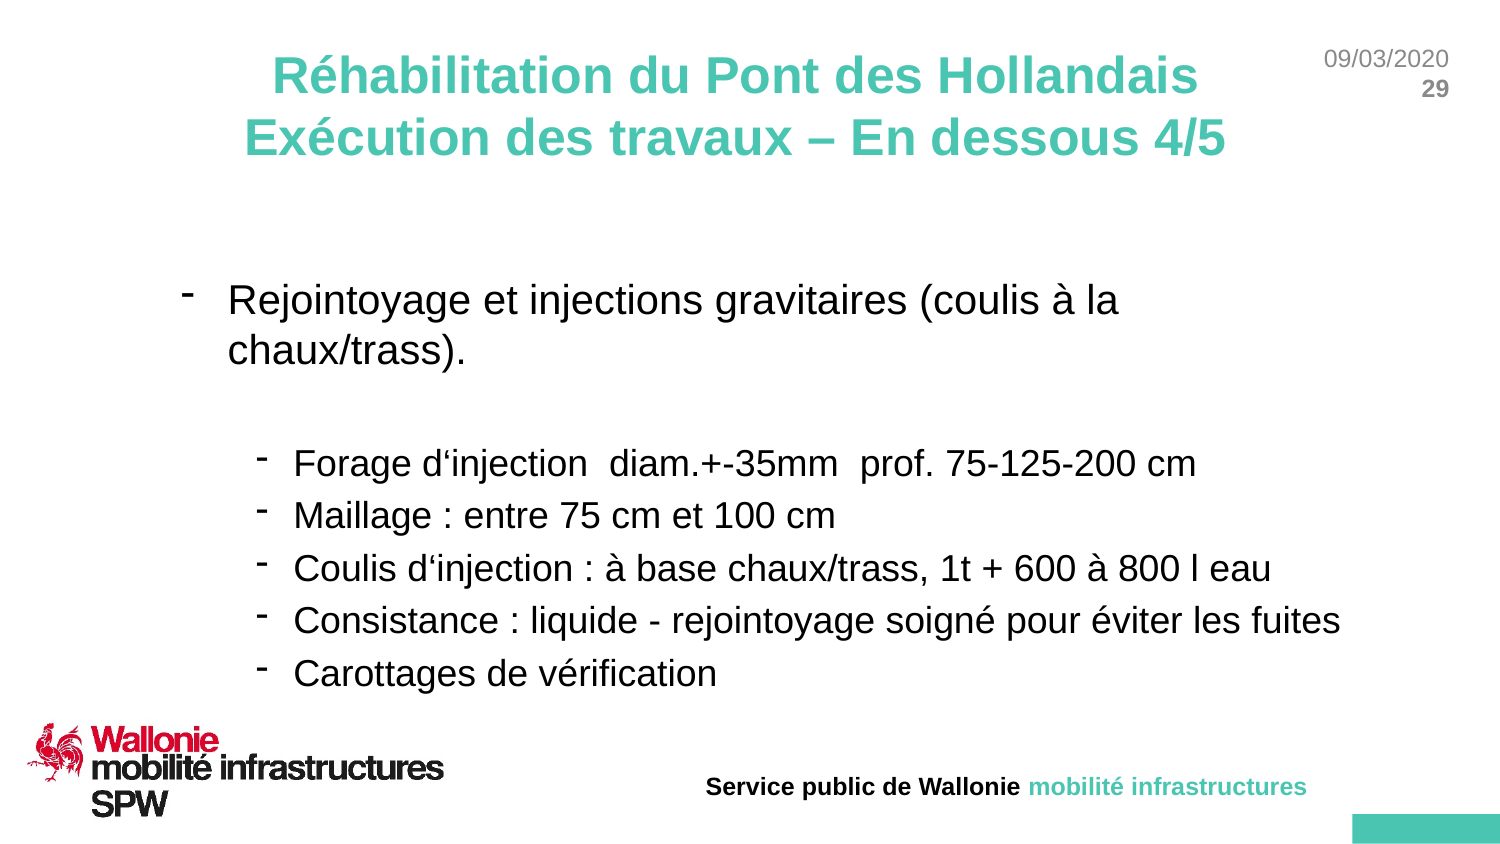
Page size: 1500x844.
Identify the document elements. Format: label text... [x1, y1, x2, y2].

picture [0, 696, 471, 844]
title Réhabilitation du Pont des Hollandais Exécution des travaux – En dessous 4/5 [90, 33, 1382, 175]
list Rejointoyage et injections gravitaires (coulis à la chaux/trass). Forage d‘injection diam.+-35mm prof. 75-125-200 cm Maillage : entre 75 cm et 100 cm Coulis d‘injection : à base chaux/trass, 1t + 600 à 800 l eau Consistance : liquide - rejointoyage soigné pour éviter les fuites Carottages de vérification [90, 196, 1382, 727]
